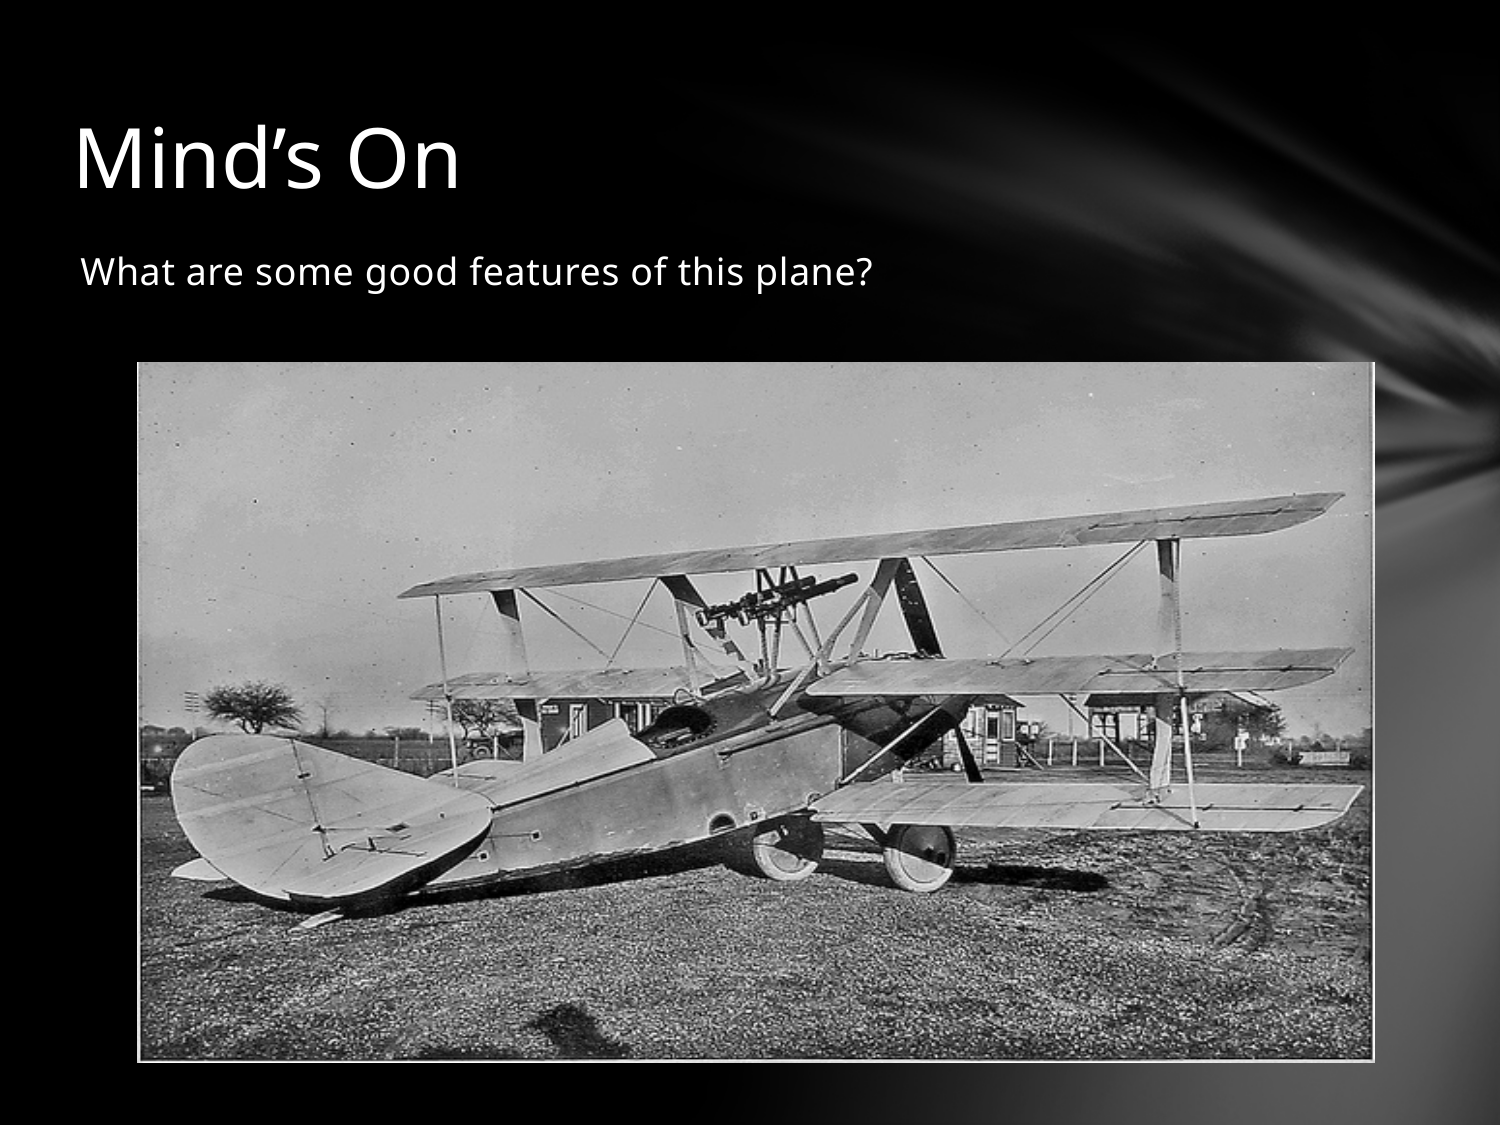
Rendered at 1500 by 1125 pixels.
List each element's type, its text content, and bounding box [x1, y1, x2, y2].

list What are some good features of this plane? [57, 239, 1318, 1015]
picture [137, 362, 1376, 1063]
title Mind’s On [57, 37, 1318, 213]
